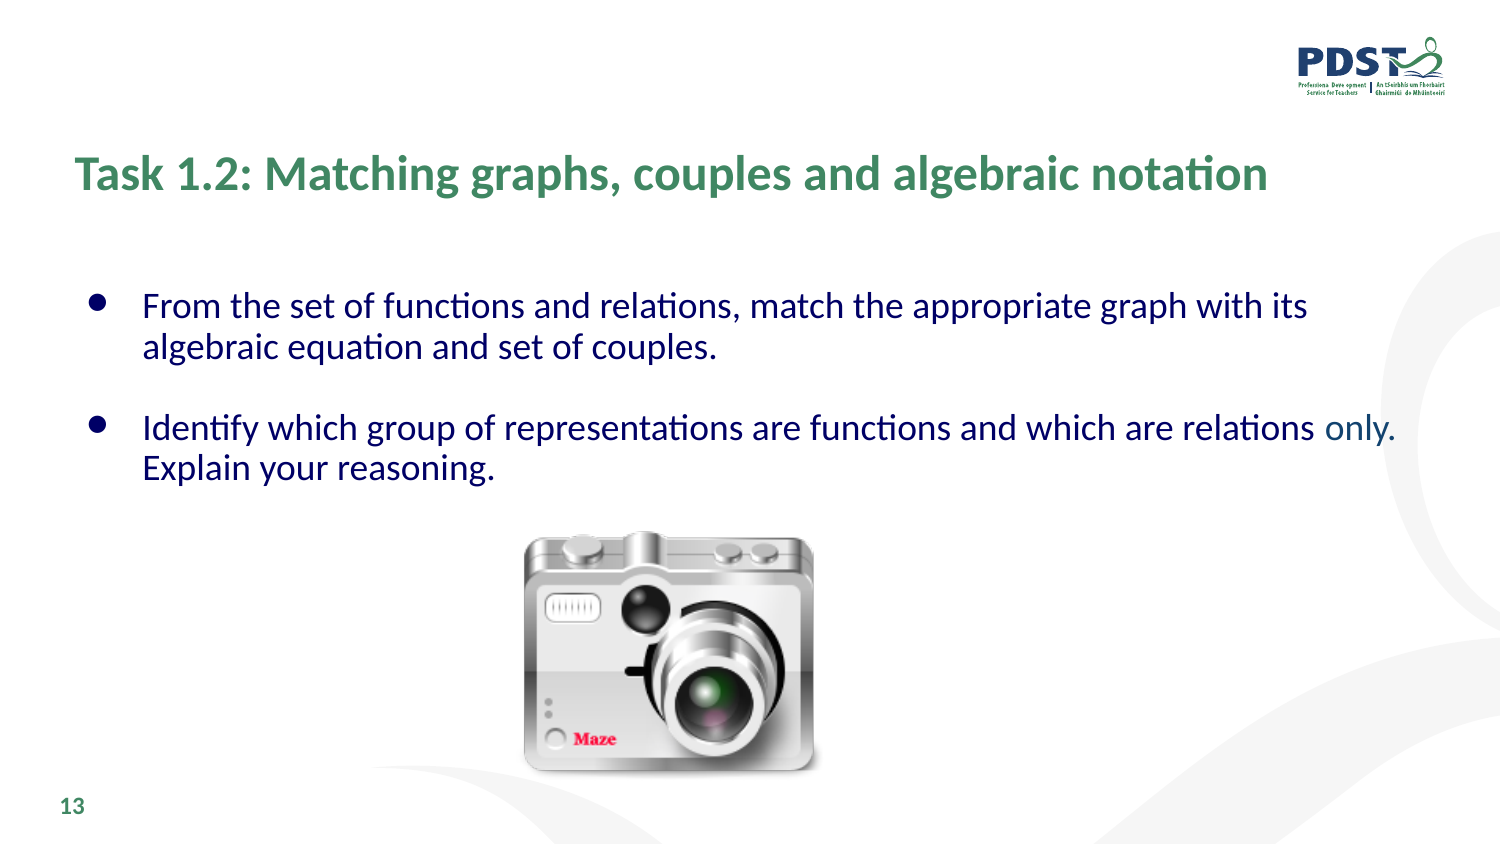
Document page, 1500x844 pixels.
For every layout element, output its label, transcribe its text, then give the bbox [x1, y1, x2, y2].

text_box From the set of functions and relations, match the appropriate graph with its algebraic equation and set of couples. Identify which group of representations are functions and which are relations only. Explain your reasoning. [67, 286, 1403, 555]
slide_number 13 [0, 782, 97, 827]
picture [499, 495, 838, 805]
list Task 1.2: Matching graphs, couples and algebraic notation [63, 147, 1379, 257]
